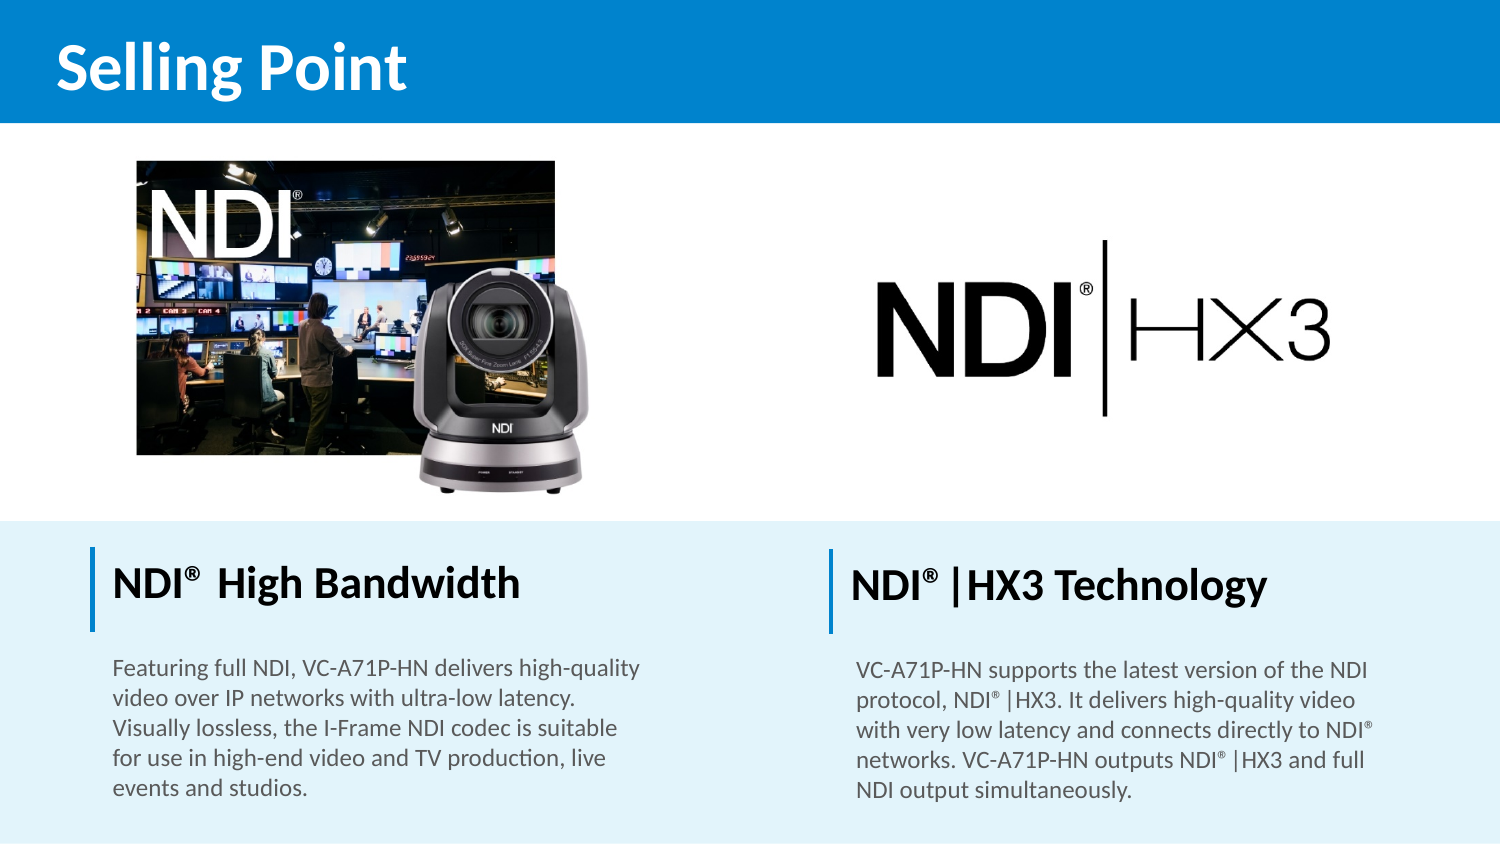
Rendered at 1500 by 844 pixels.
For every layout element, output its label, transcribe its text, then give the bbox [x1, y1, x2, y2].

picture [124, 145, 598, 501]
text_box Selling Point [41, 14, 939, 112]
text_box [0, 0, 1500, 124]
picture [850, 137, 1353, 514]
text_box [92, 545, 659, 811]
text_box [830, 547, 1403, 813]
